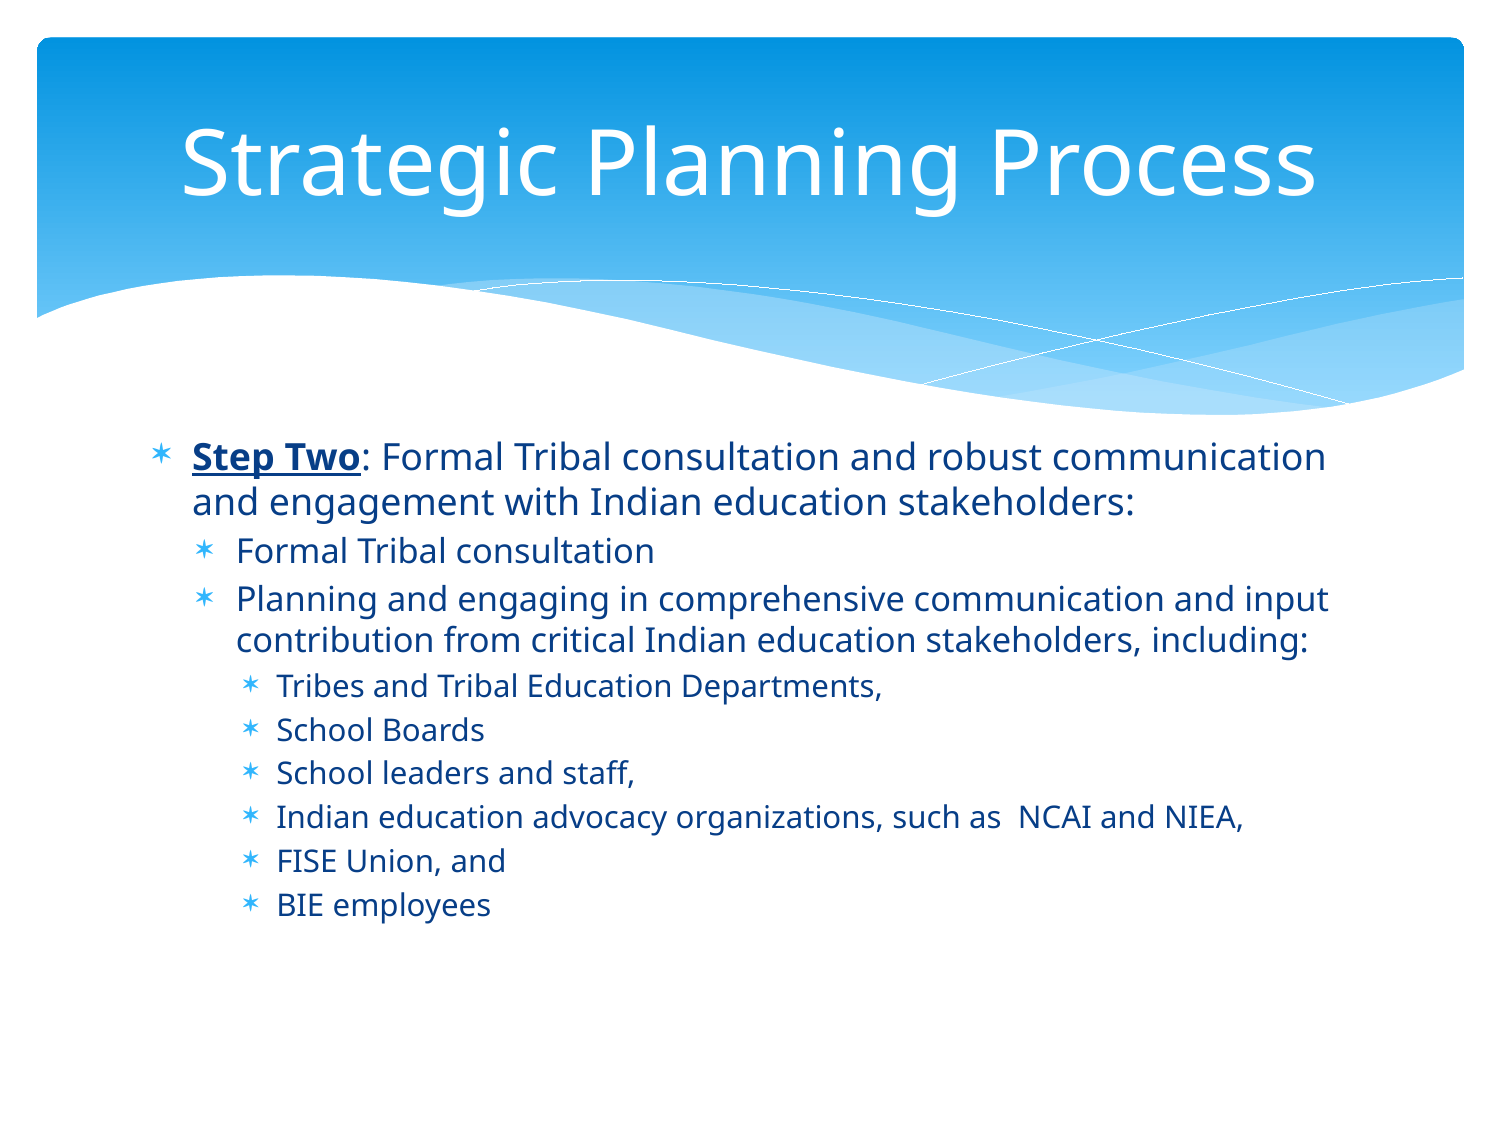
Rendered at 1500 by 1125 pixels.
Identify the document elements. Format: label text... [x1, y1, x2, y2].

title Strategic Planning Process [75, 55, 1425, 261]
list Step Two: Formal Tribal consultation and robust communication and engagement with Indian education stakeholders: Formal Tribal consultation Planning and engaging in comprehensive communication and input contribution from critical Indian education stakeholders, including: Tribes and Tribal Education Departments, School Boards School leaders and staff, Indian education advocacy organizations, such as NCAI and NIEA, FISE Union, and BIE employees [137, 425, 1353, 1013]
